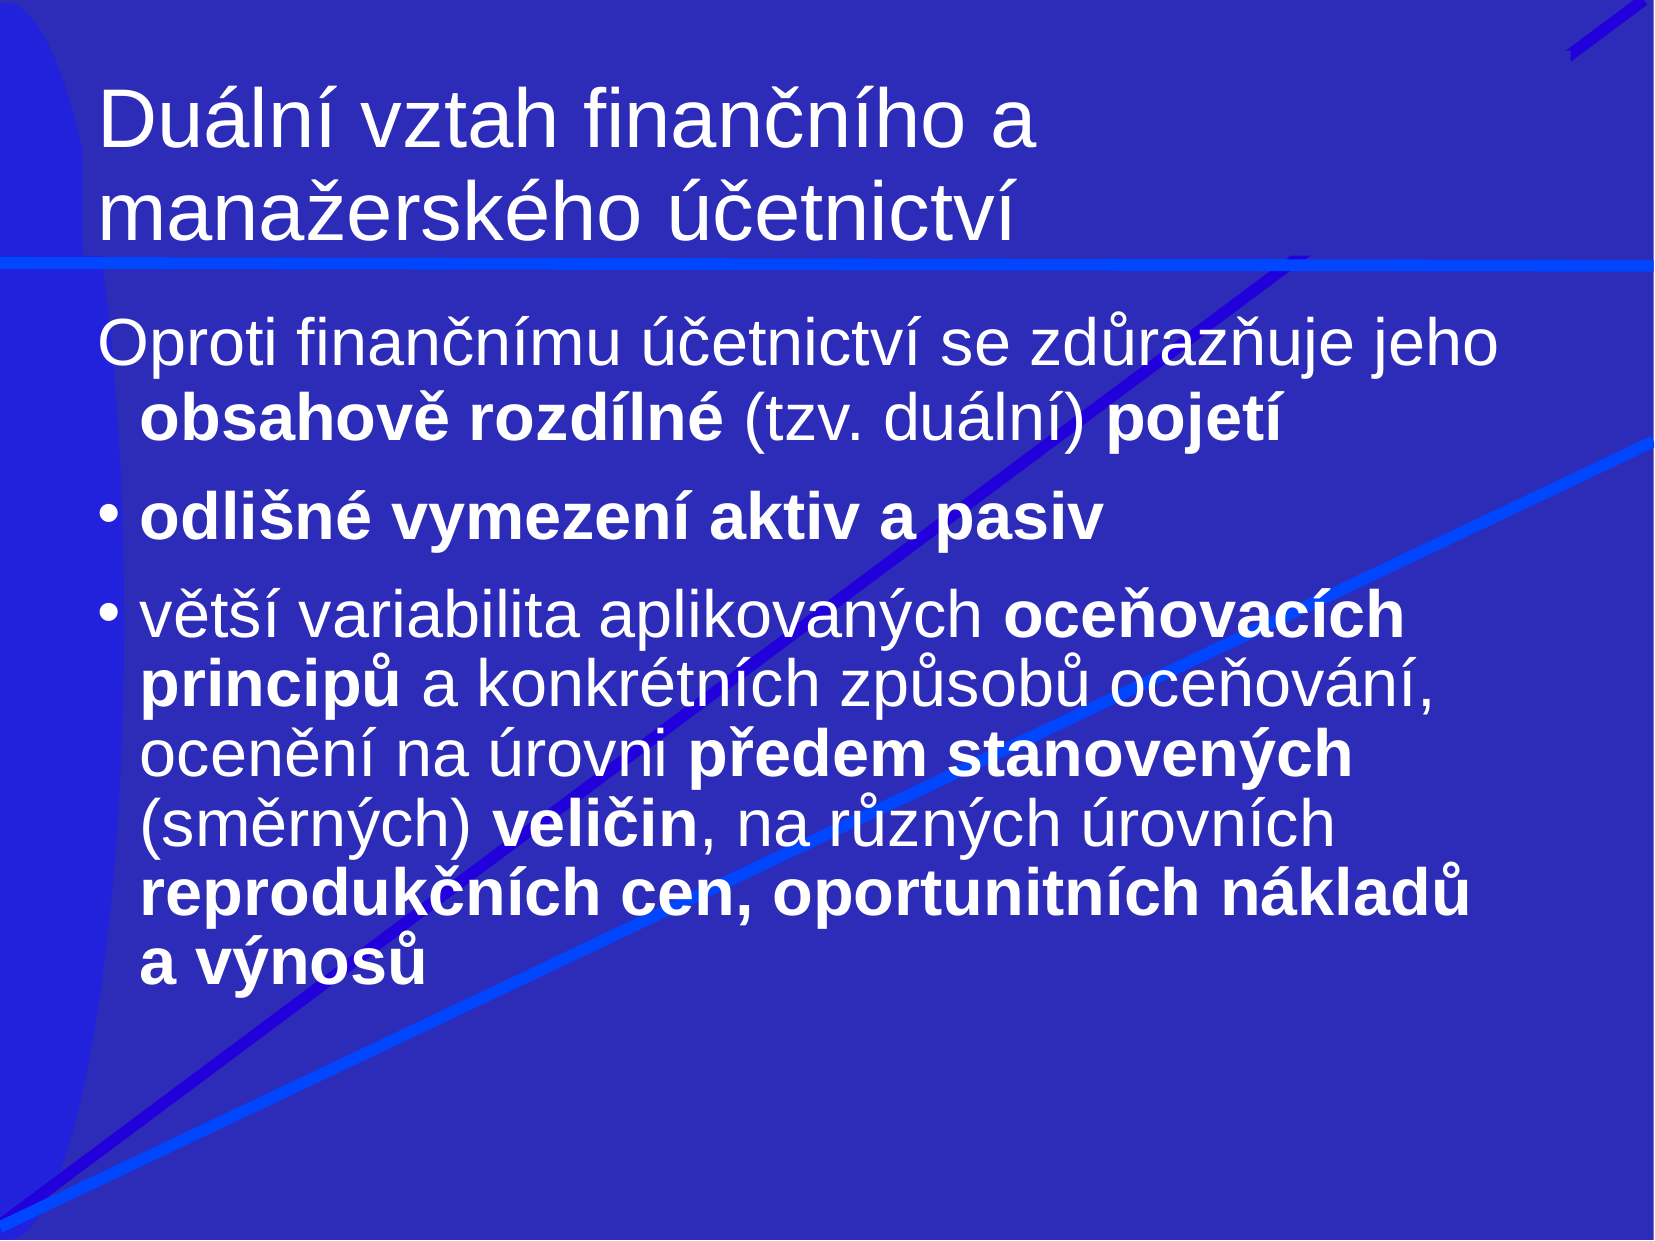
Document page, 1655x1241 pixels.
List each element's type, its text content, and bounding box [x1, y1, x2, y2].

text_box Oproti finančnímu účetnictví se zdůrazňuje jeho obsahově rozdílné (tzv. duální) pojetí odlišné vymezení aktiv a pasiv větší variabilita aplikovaných oceňovacích principů a konkrétních způsobů oceňování, ocenění na úrovni předem stanovených (směrných) veličin, na různých úrovních reprodukčních cen, oportunitních nákladů a výnosů [95, 304, 1528, 999]
text_box [82, 50, 1571, 256]
title Duální vztah finančního a manažerského účetnictví [95, 70, 1559, 278]
